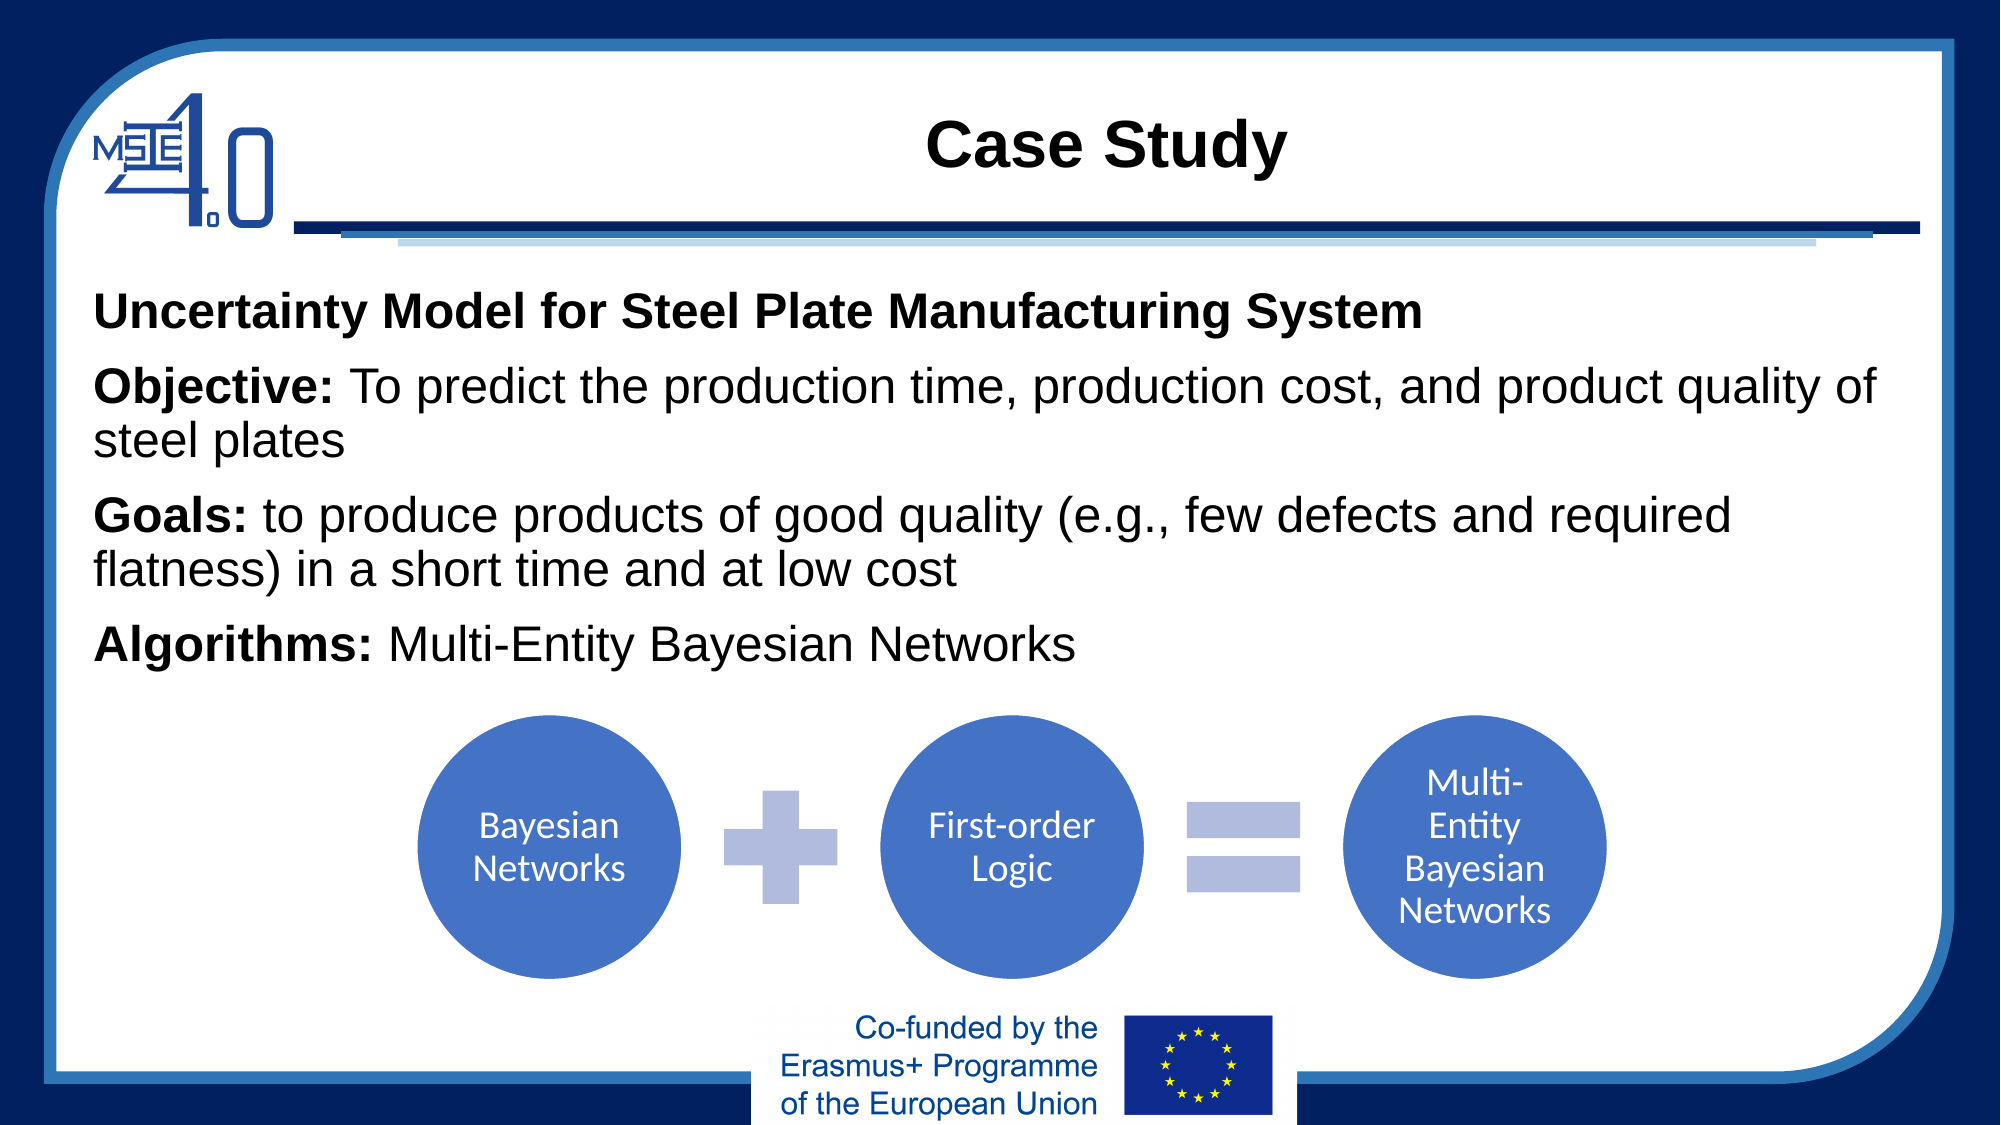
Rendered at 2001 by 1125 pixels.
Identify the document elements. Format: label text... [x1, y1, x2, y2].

picture [751, 1003, 1298, 1125]
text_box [345, 714, 1679, 980]
list Uncertainty Model for Steel Plate Manufacturing System Objective: To predict the production time, production cost, and product quality of steel plates Goals: to produce products of good quality (e.g., few defects and required flatness) in a short time and at low cost Algorithms: Multi-Entity Bayesian Networks [78, 277, 1921, 984]
title Case Study [294, 73, 1921, 220]
